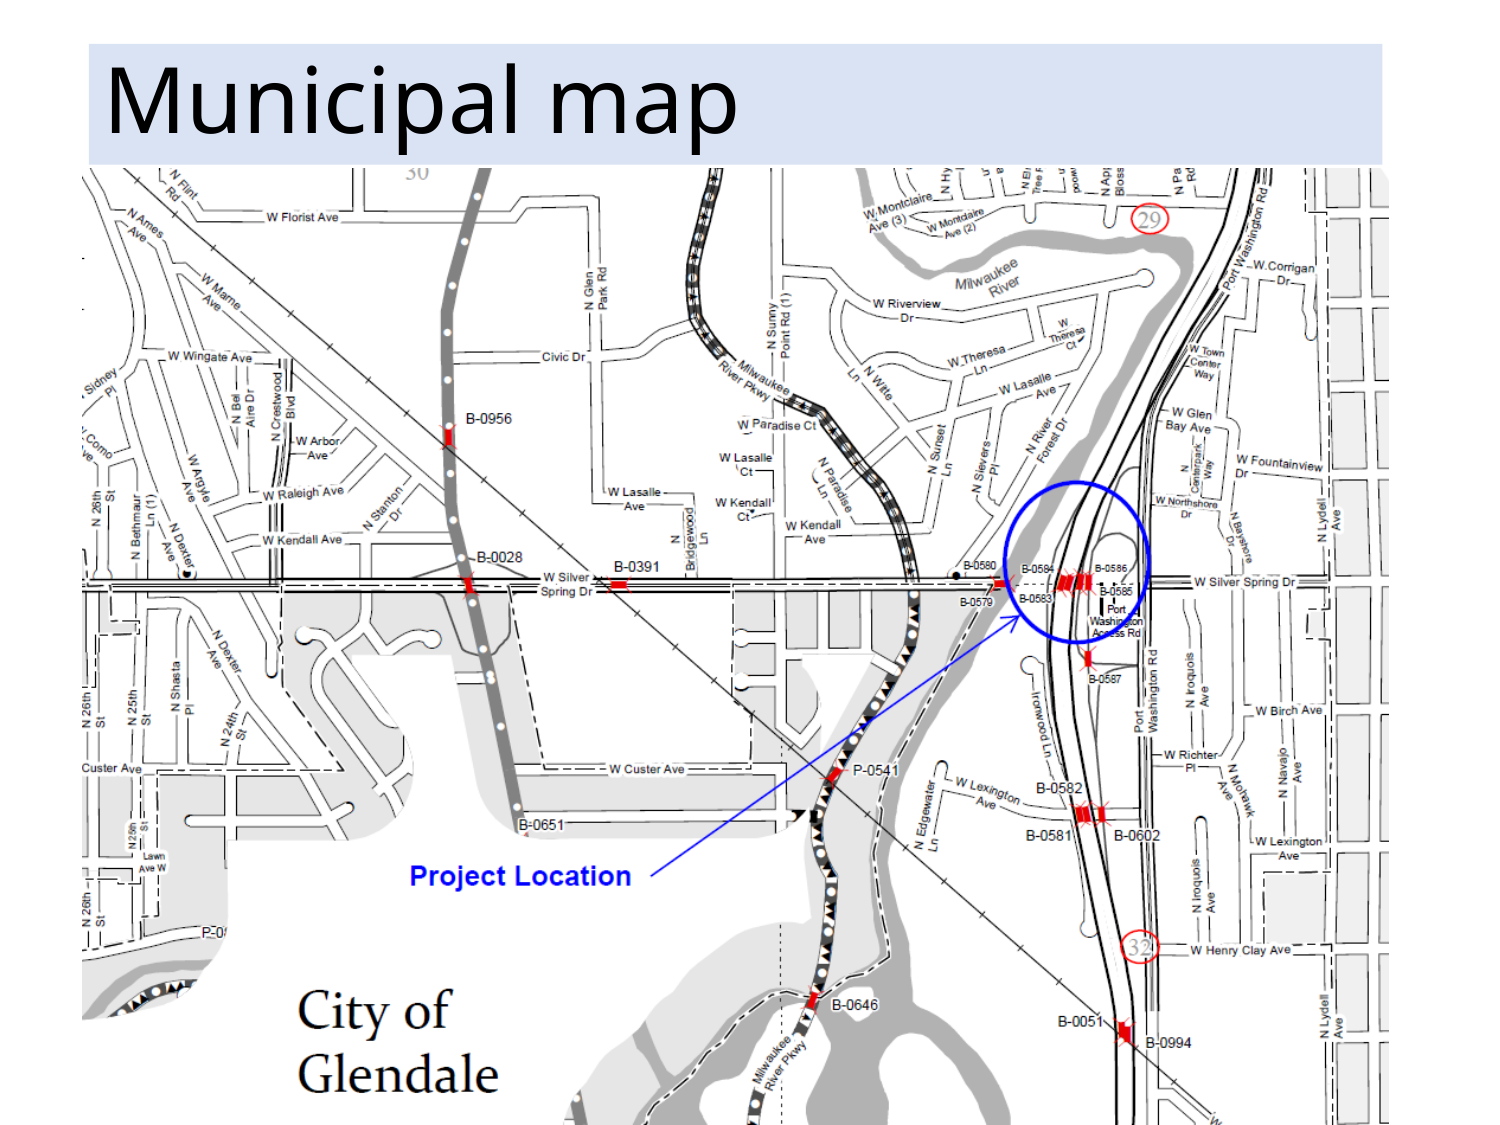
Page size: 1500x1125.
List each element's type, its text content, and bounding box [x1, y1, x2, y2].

title Municipal map [88, 43, 1383, 165]
picture [82, 167, 1389, 1125]
